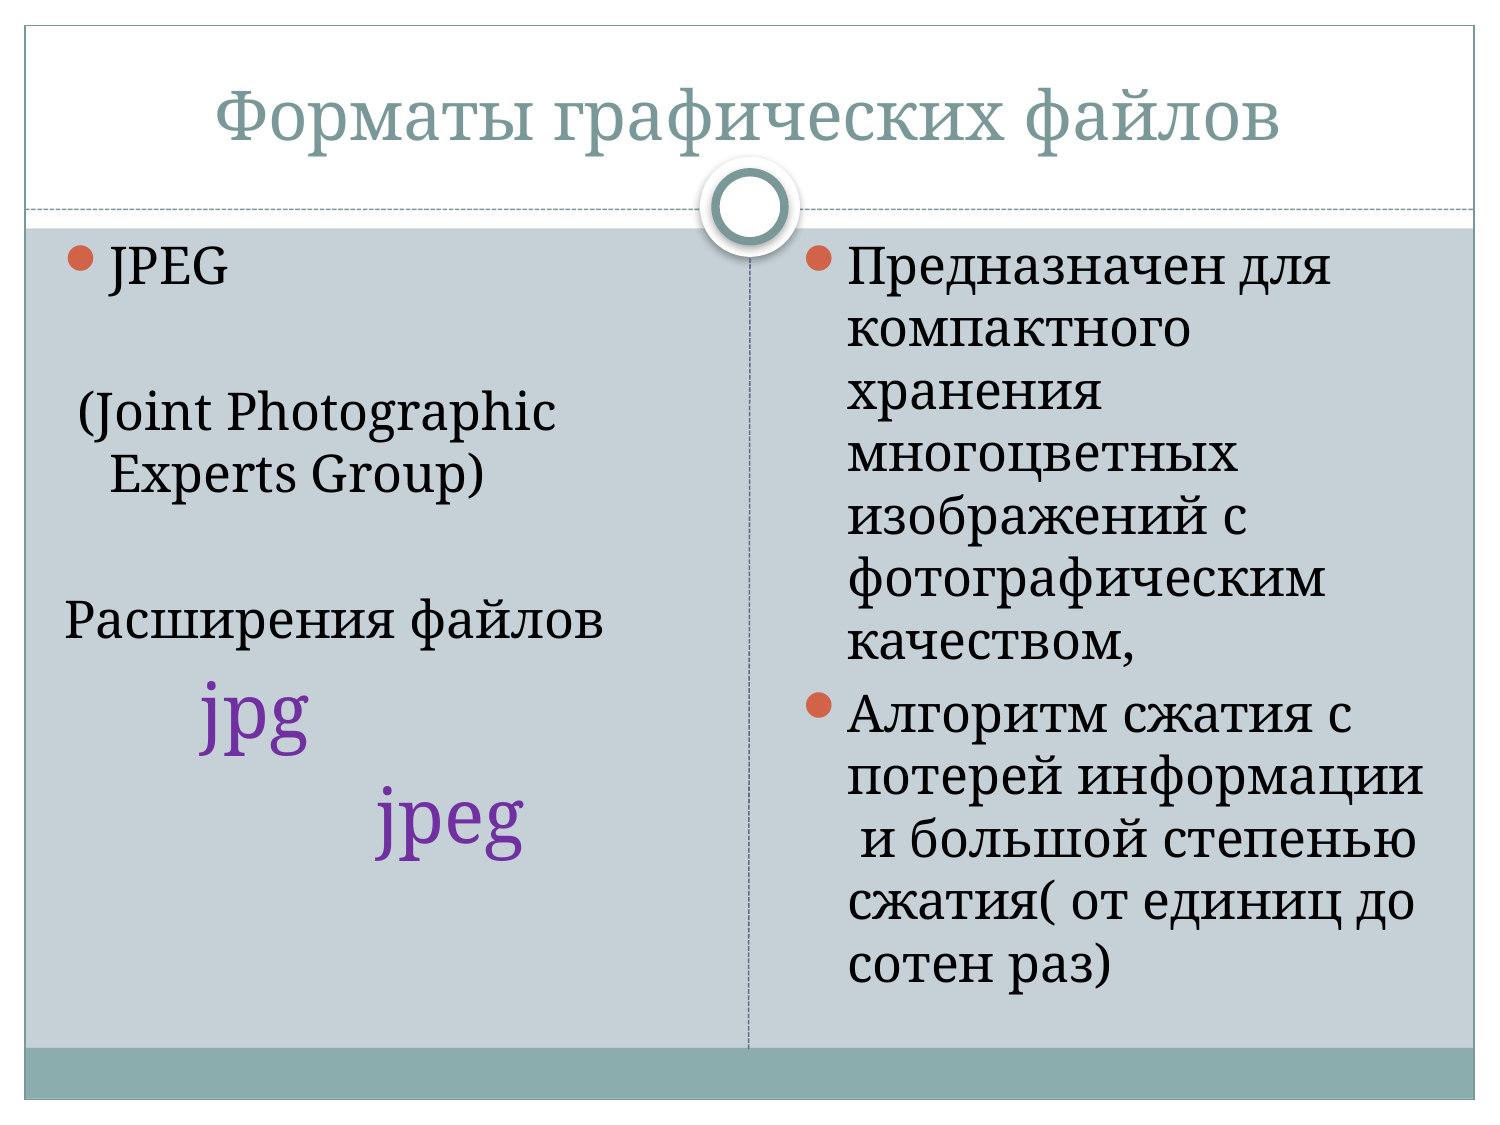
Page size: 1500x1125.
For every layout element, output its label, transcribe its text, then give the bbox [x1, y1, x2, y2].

title Форматы графических файлов [49, 37, 1450, 162]
list JPEG (Joint Photographic Experts Group) Расширения файлов jpg jpeg [49, 224, 712, 993]
list Предназначен для компактного хранения многоцветных изображений с фотографическим качеством, Алгоритм сжатия с потерей информации и большой степенью сжатия( от единиц до сотен раз) [787, 224, 1450, 993]
